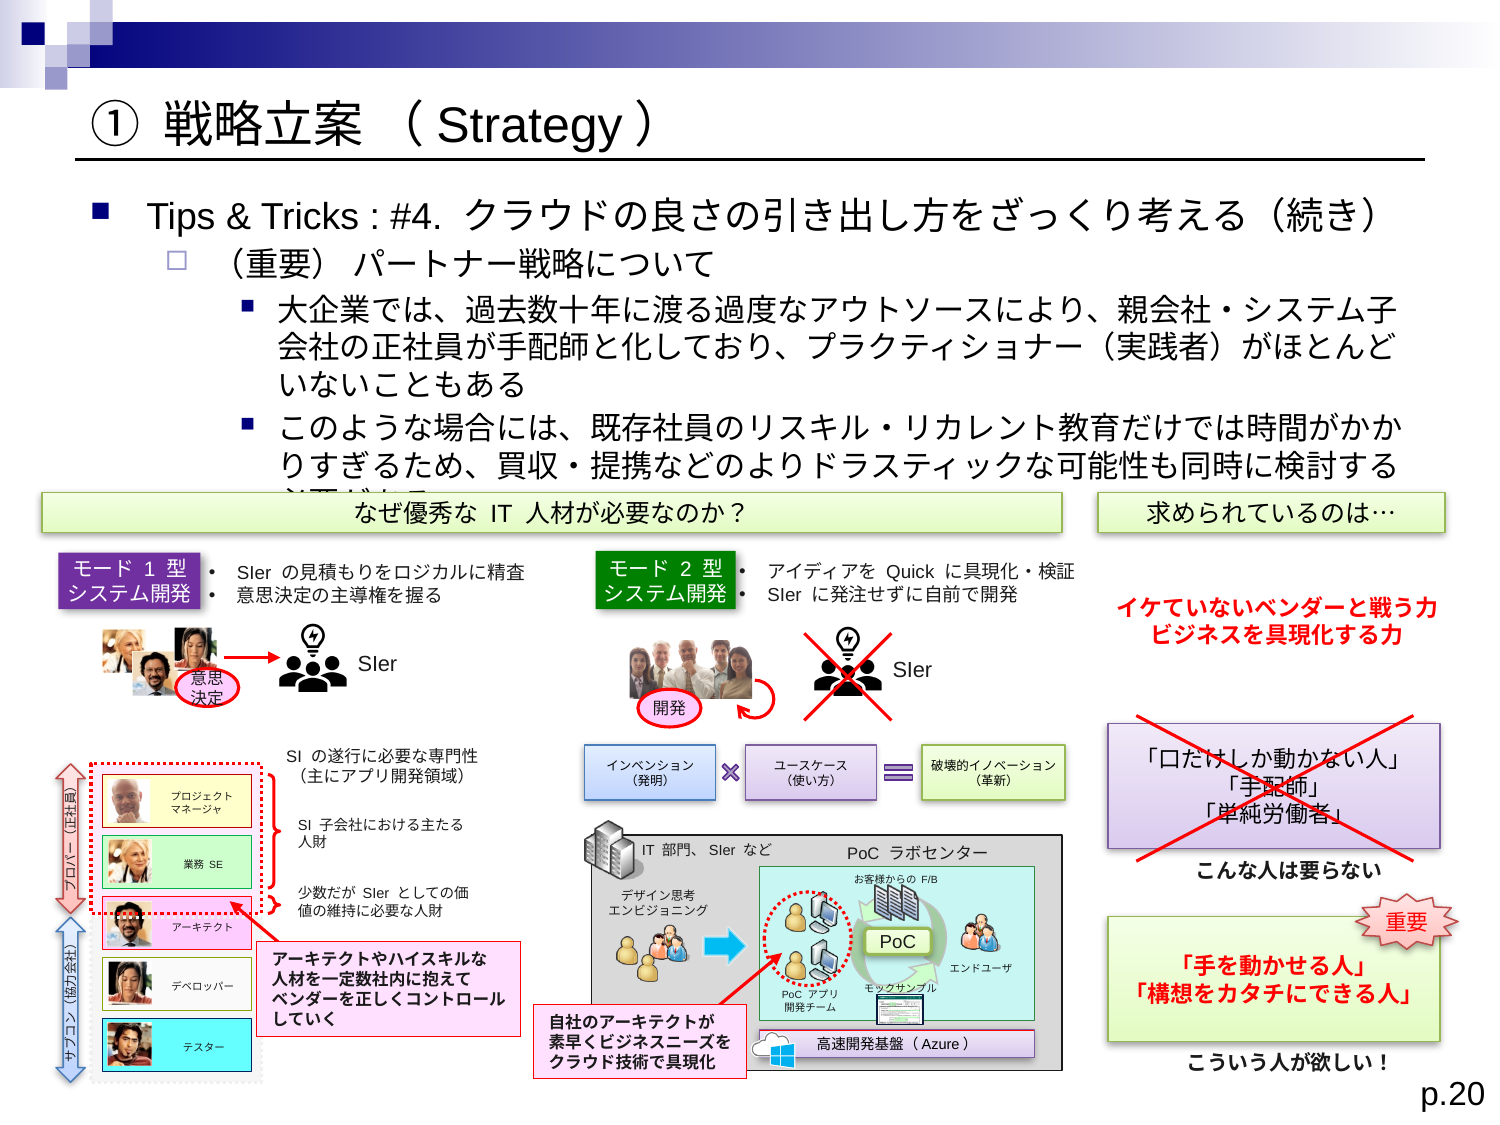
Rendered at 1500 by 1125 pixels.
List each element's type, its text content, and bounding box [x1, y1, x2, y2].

list Tips & Tricks : #4. クラウドの良さの引き出し方をざっくり考える（続き） （重要） パートナー戦略について 大企業では、過去数十年に渡る過度なアウトソースにより、親会社・システム子会社の正社員が手配師と化しており、プラクティショナー（実践者）がほとんどいないこともある このような場合には、既存社員のリスキル・リカレント教育だけでは時間がかかりすぎるため、買収・提携などのよりドラスティックな可能性も同時に検討する必要がある [75, 184, 1425, 492]
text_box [41, 492, 1459, 1083]
title ① 戦略立案 （Strategy） [75, 85, 1425, 160]
